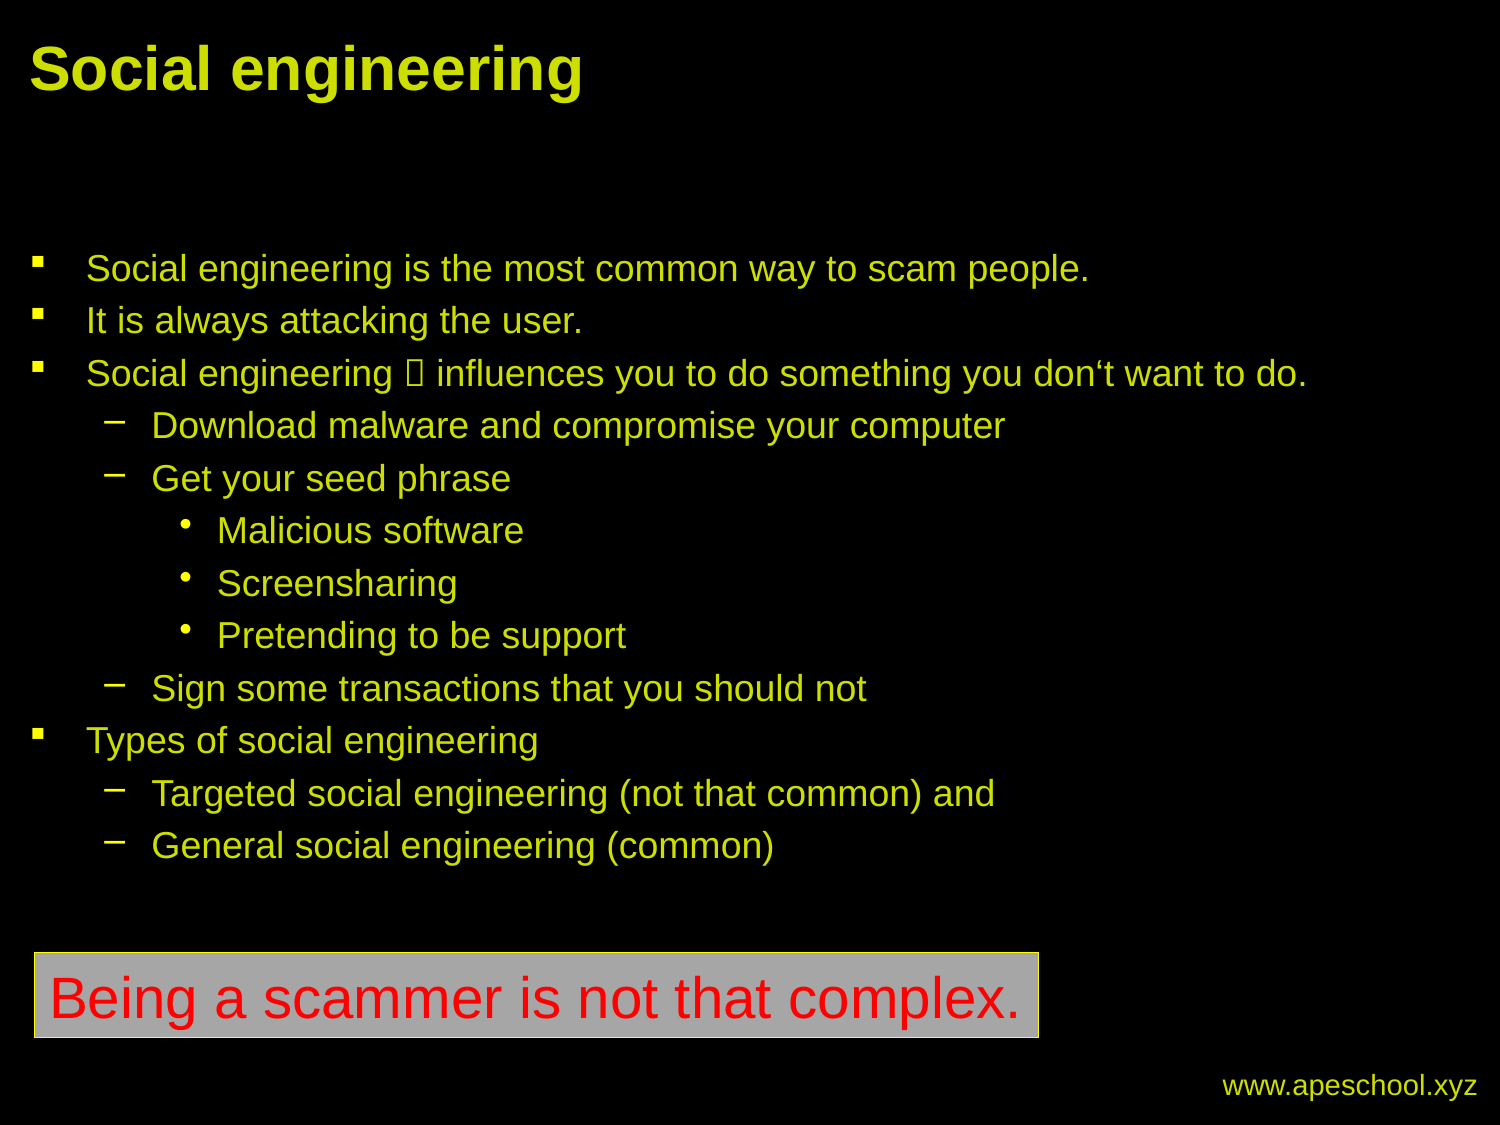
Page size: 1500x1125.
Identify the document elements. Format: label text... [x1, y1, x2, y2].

text_box Being a scammer is not that complex. [34, 952, 1039, 1038]
title Social engineering [29, 30, 1500, 101]
list Social engineering is the most common way to scam people. It is always attacking the user. Social engineering  influences you to do something you don‘t want to do. Download malware and compromise your computer Get your seed phrase Malicious software Screensharing Pretending to be support Sign some transactions that you should not Types of social engineering Targeted social engineering (not that common) and General social engineering (common) [29, 243, 1377, 906]
